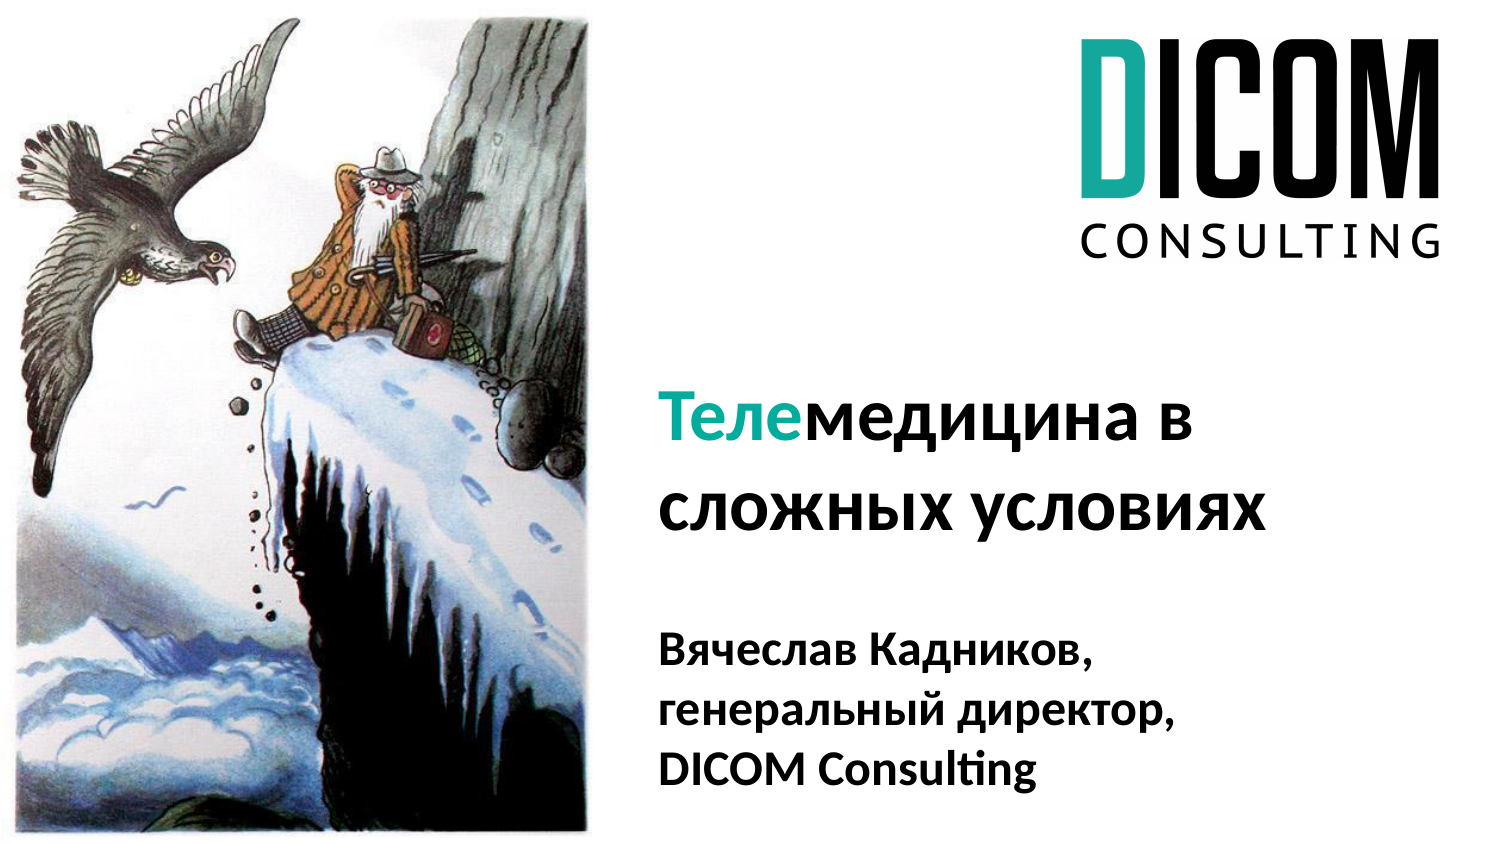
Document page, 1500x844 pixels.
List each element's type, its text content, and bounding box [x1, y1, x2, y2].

picture [1080, 36, 1442, 262]
picture [1, 0, 597, 843]
title Телемедицина в сложных условиях Вячеслав Кадников, генеральный директор, DICOM Consulting [643, 551, 1489, 659]
